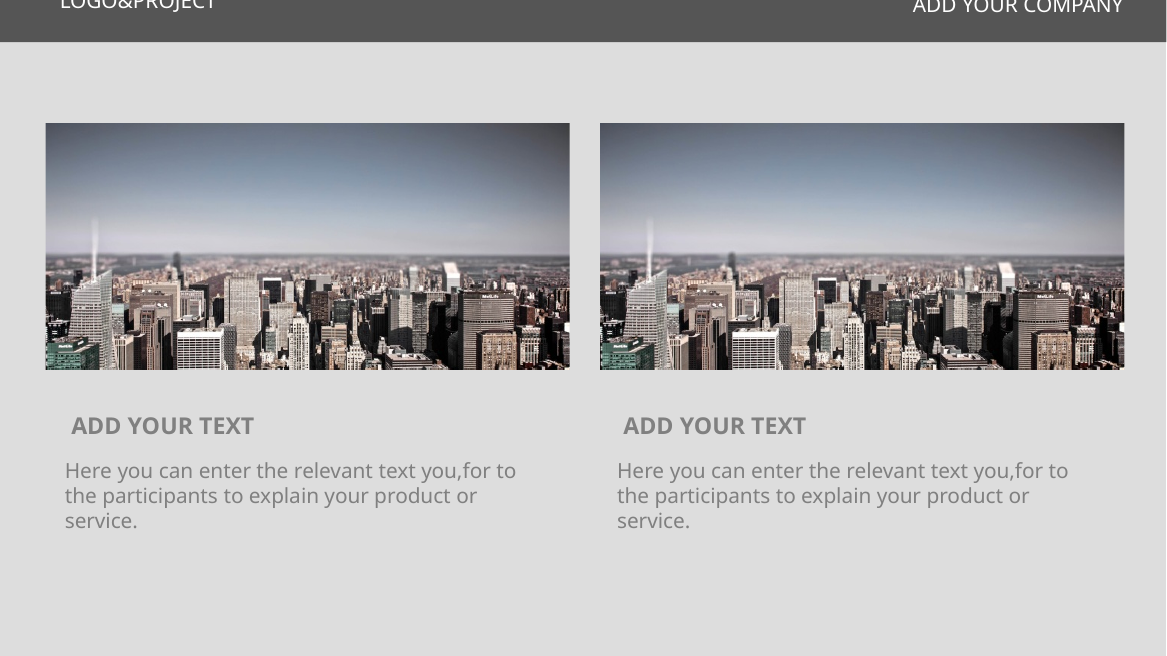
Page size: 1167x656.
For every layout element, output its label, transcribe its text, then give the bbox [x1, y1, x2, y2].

text_box Here you can enter the relevant text you,for to the participants to explain your product or service. [50, 450, 565, 541]
text_box ADD YOUR COMPANY [898, 0, 1139, 24]
text_box [600, 123, 1125, 370]
text_box Here you can enter the relevant text you,for to the participants to explain your product or service. [602, 450, 1117, 541]
text_box ADD YOUR TEXT [608, 404, 822, 447]
text_box [0, 0, 1167, 43]
text_box [45, 123, 570, 370]
text_box ADD YOUR TEXT [56, 404, 270, 447]
text_box LOGO&PROJECT [44, 0, 232, 20]
